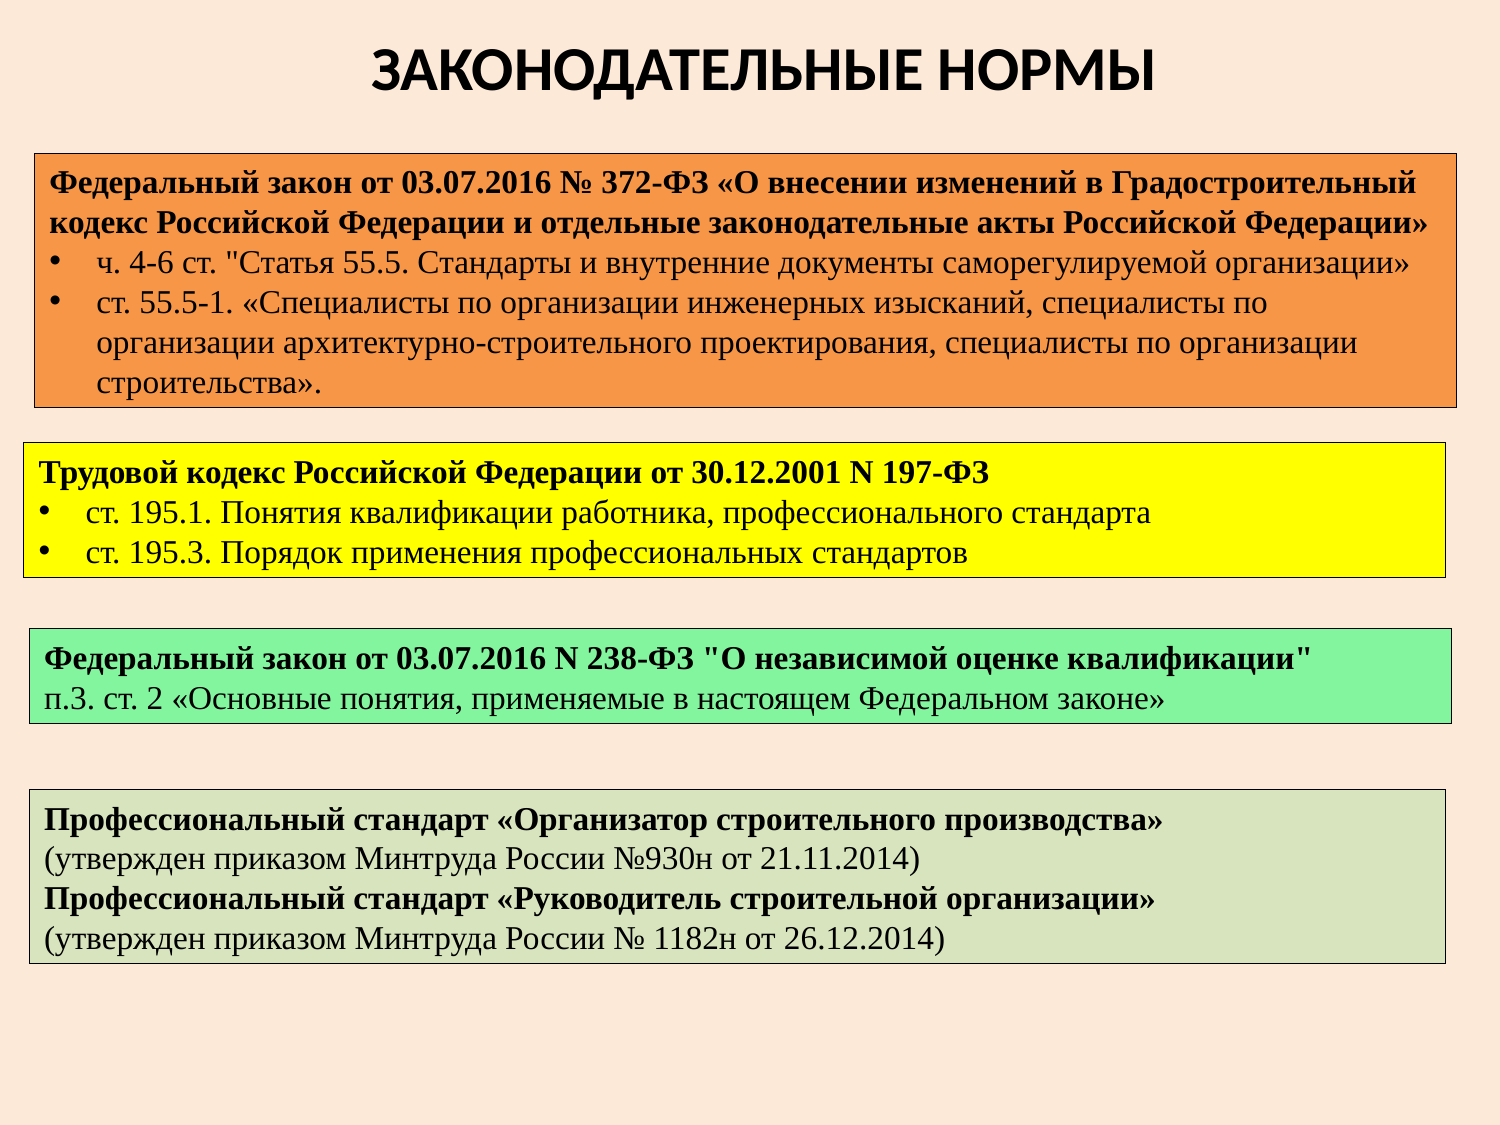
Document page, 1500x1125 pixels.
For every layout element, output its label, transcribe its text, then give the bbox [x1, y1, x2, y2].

text_box Федеральный закон от 03.07.2016 N 238-ФЗ "О независимой оценке квалификации" п.3. ст. 2 «Основные понятия, применяемые в настоящем Федеральном законе» [29, 628, 1452, 724]
text_box ЗАКОНОДАТЕЛЬНЫЕ НОРМЫ [206, 28, 1324, 102]
text_box Профессиональный стандарт «Организатор строительного производства» (утвержден приказом Минтруда России №930н от 21.11.2014) Профессиональный стандарт «Руководитель строительной организации» (утвержден приказом Минтруда России № 1182н от 26.12.2014) [29, 789, 1446, 964]
text_box Федеральный закон от 03.07.2016 № 372-ФЗ «О внесении изменений в Градостроительный кодекс Российской Федерации и отдельные законодательные акты Российской Федерации» ч. 4-6 ст. "Статья 55.5. Стандарты и внутренние документы саморегулируемой организации» ст. 55.5-1. «Специалисты по организации инженерных изысканий, специалисты по организации архитектурно-строительного проектирования, специалисты по организации строительства». [34, 153, 1457, 408]
text_box Трудовой кодекс Российской Федерации от 30.12.2001 N 197-ФЗ ст. 195.1. Понятия квалификации работника, профессионального стандарта ст. 195.3. Порядок применения профессиональных стандартов [23, 442, 1446, 578]
